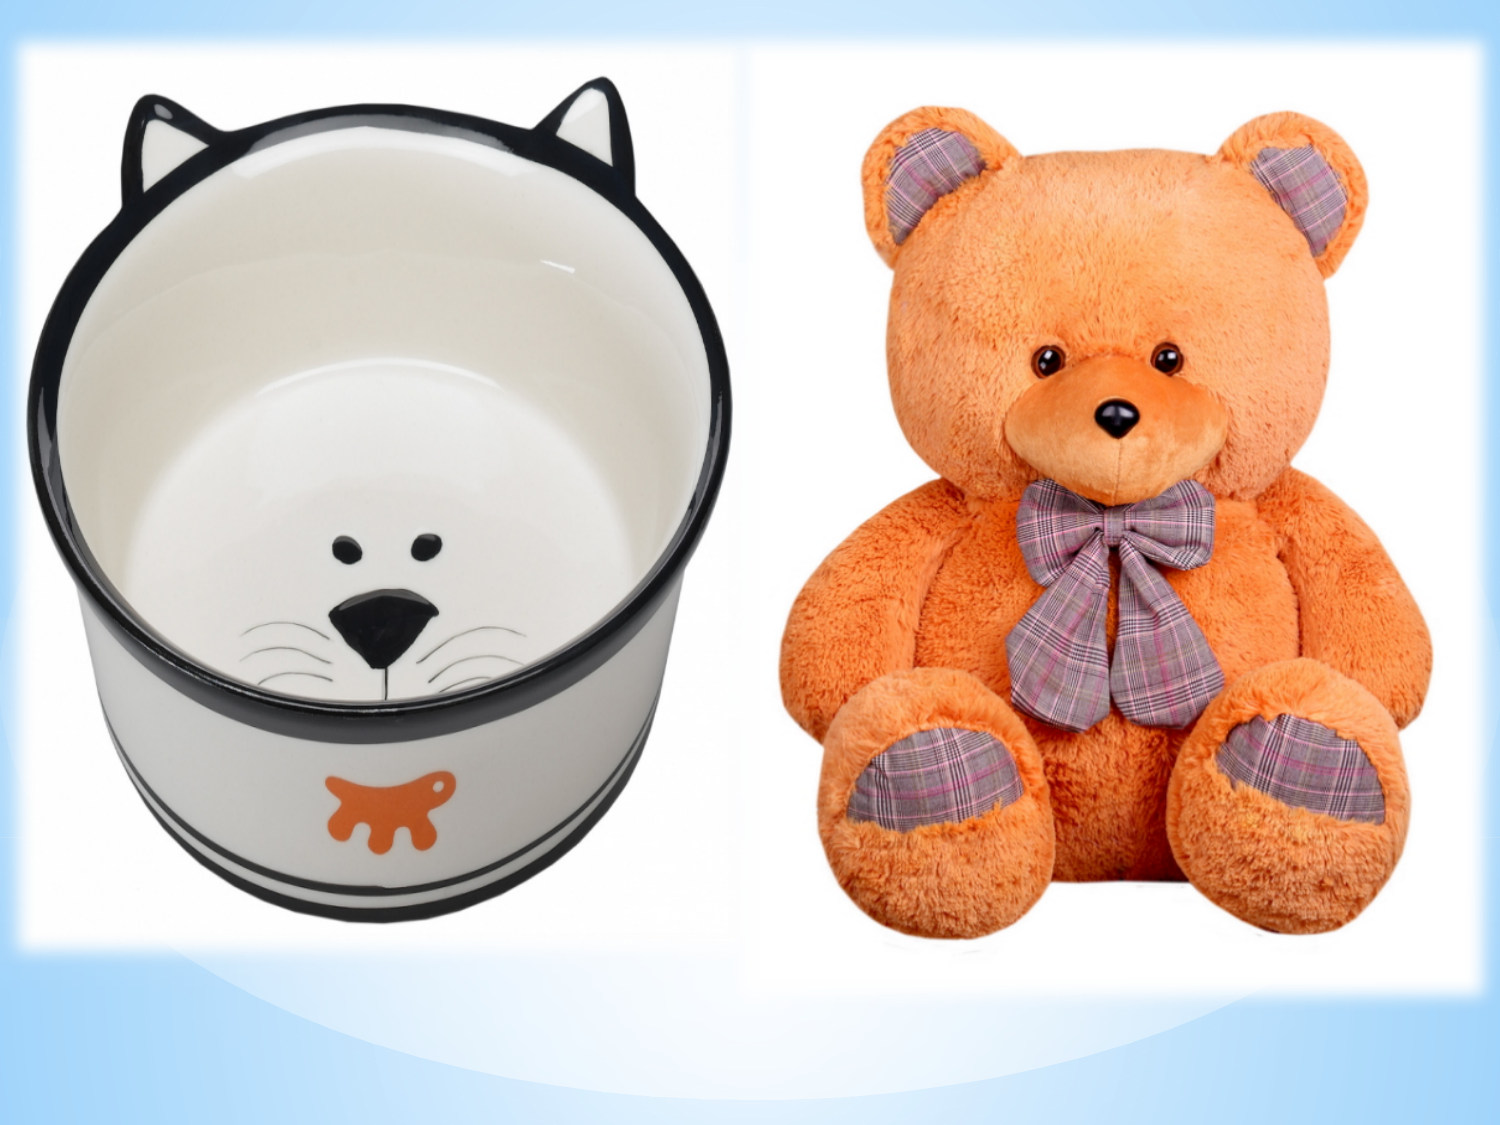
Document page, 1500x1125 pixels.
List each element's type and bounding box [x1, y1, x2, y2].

picture [0, 24, 1500, 1013]
